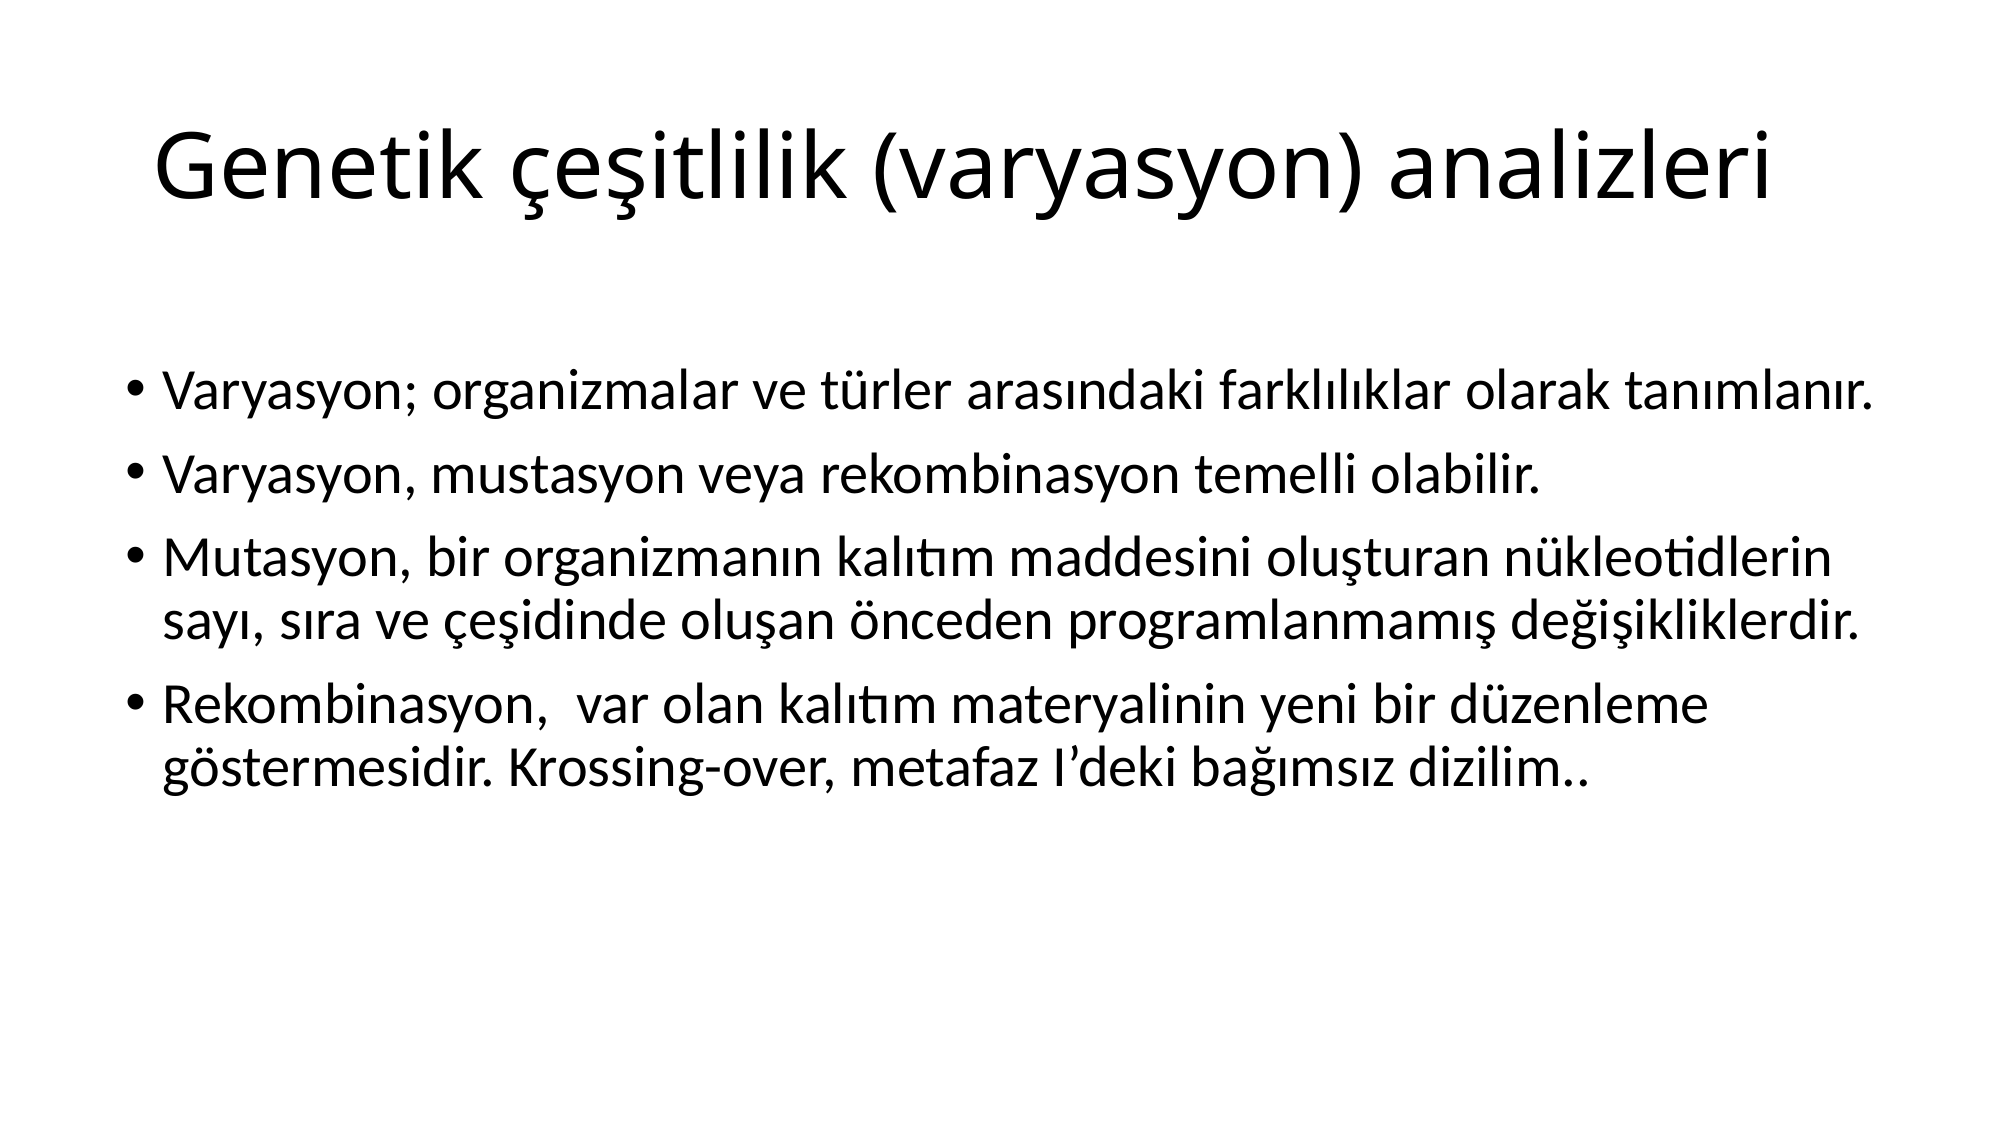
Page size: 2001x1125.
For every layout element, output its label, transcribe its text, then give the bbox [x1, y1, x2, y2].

title Genetik çeşitlilik (varyasyon) analizleri [137, 59, 1863, 278]
list Varyasyon; organizmalar ve türler arasındaki farklılıklar olarak tanımlanır. Varyasyon, mustasyon veya rekombinasyon temelli olabilir. Mutasyon, bir organizmanın kalıtım maddesini oluşturan nükleotidlerin sayı, sıra ve çeşidinde oluşan önceden programlanmamış değişikliklerdir. Rekombinasyon, var olan kalıtım materyalinin yeni bir düzenleme göstermesidir. Krossing-over, metafaz I’deki bağımsız dizilim.. [110, 351, 1919, 923]
